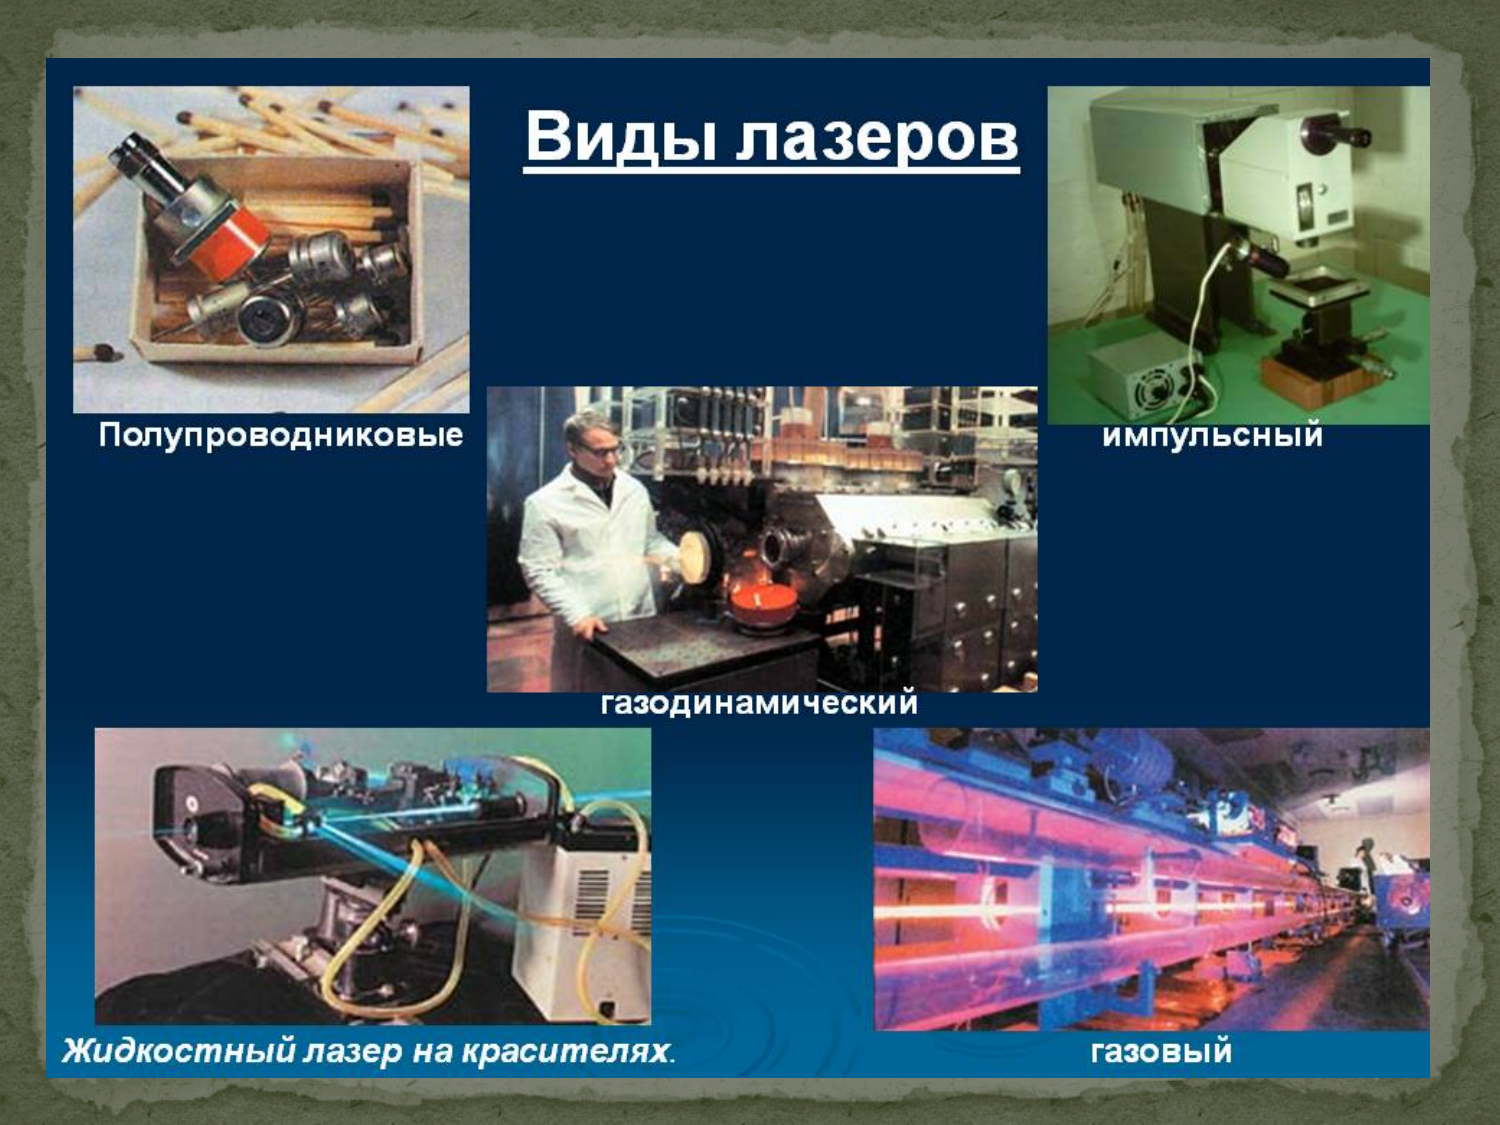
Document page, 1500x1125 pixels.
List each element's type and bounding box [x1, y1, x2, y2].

list [50, 62, 1427, 1076]
